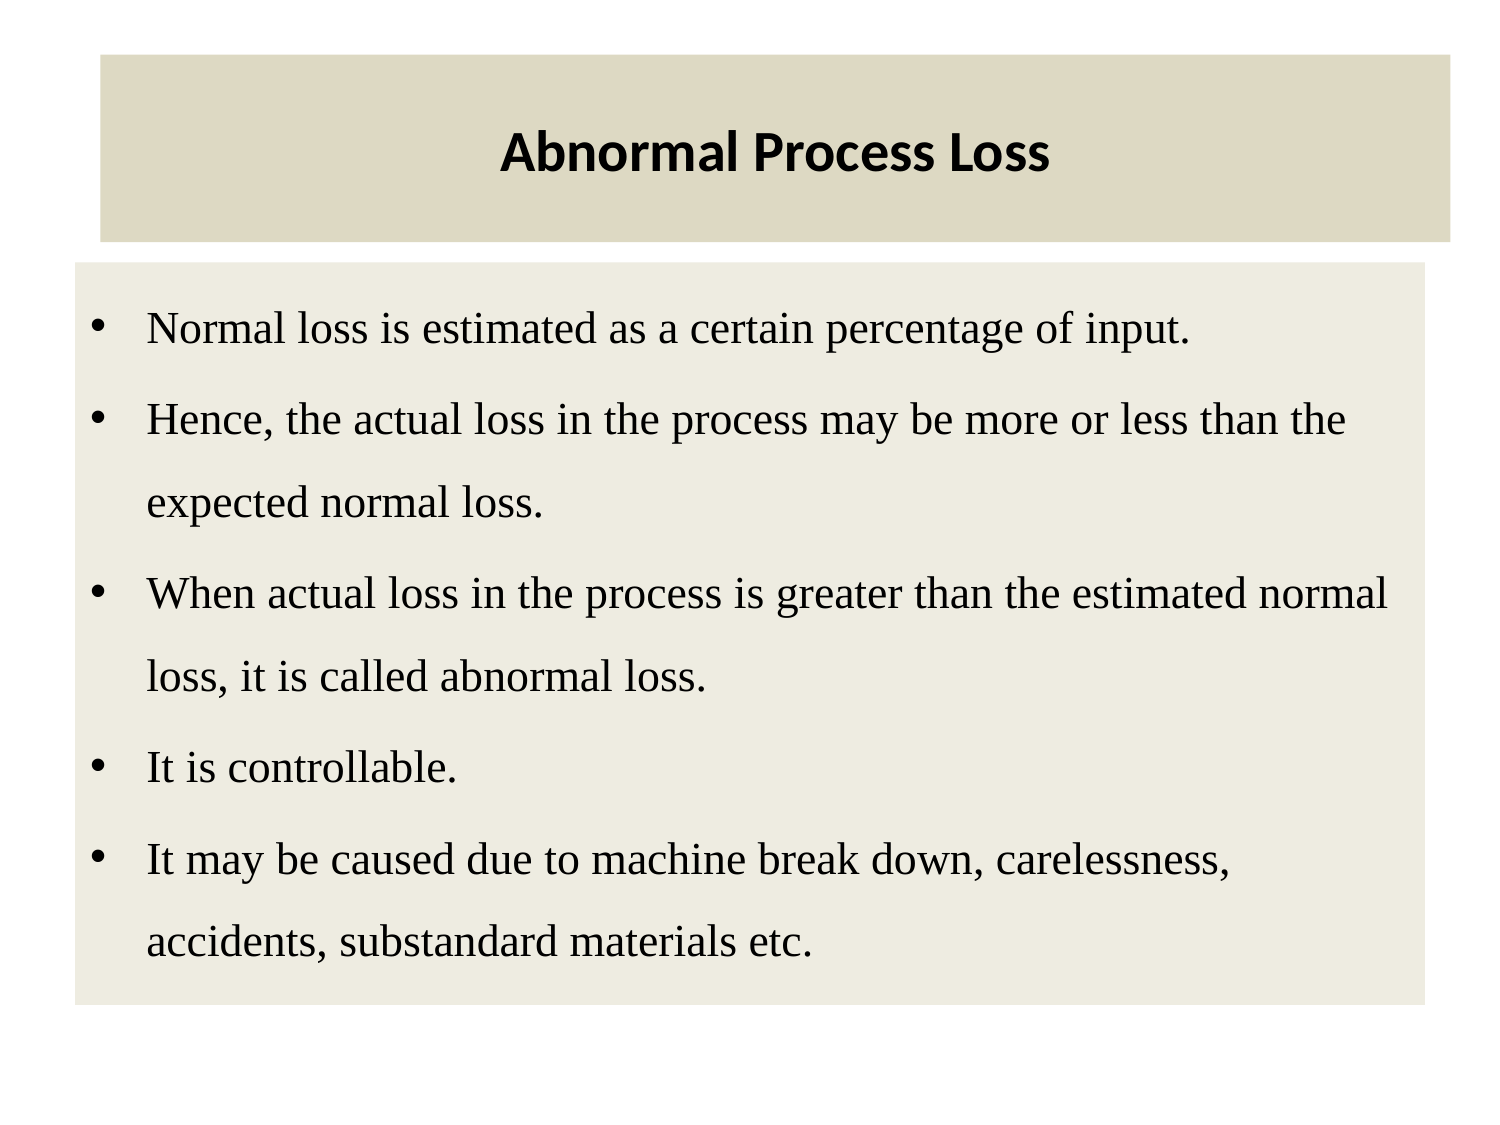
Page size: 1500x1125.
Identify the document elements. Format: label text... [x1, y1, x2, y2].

title Abnormal Process Loss [100, 54, 1451, 243]
list Normal loss is estimated as a certain percentage of input. Hence, the actual loss in the process may be more or less than the expected normal loss. When actual loss in the process is greater than the estimated normal loss, it is called abnormal loss. It is controllable. It may be caused due to machine break down, carelessness, accidents, substandard materials etc. [75, 262, 1425, 1005]
